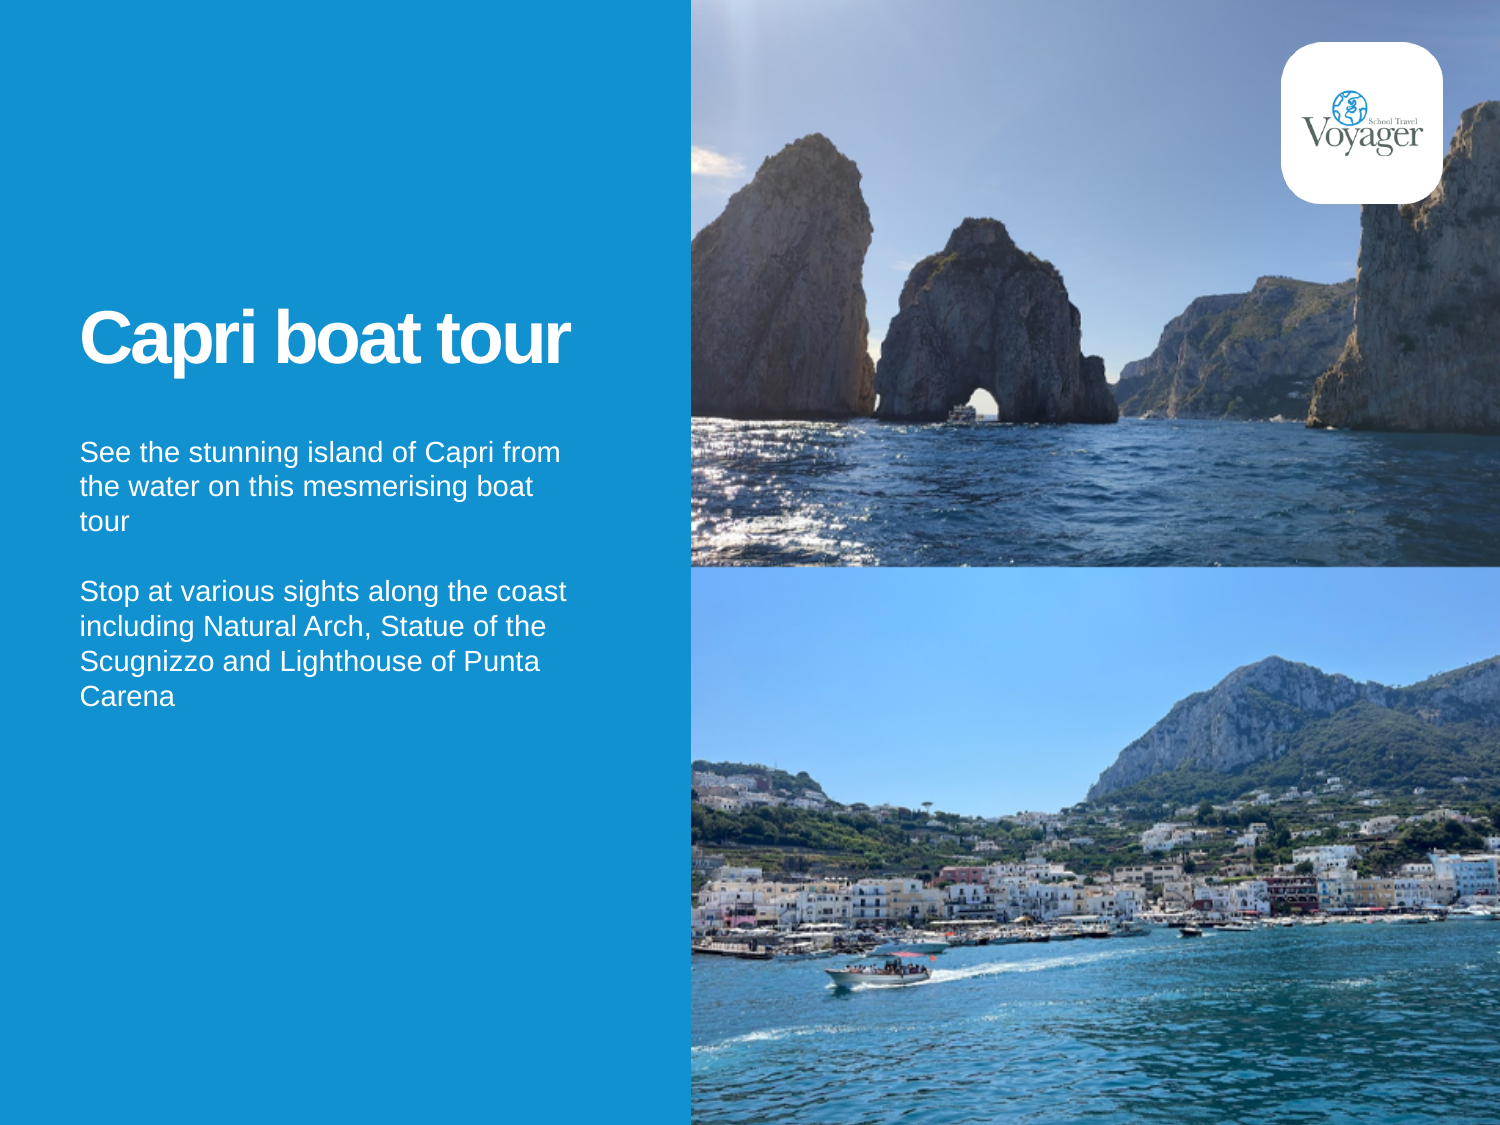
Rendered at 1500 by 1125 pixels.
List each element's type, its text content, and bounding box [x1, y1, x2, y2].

text_box See the stunning island of Capri from the water on this mesmerising boat tour Stop at various sights along the coast including Natural Arch, Statue of the Scugnizzo and Lighthouse of Punta Carena [64, 425, 585, 720]
text_box Capri boat tour [64, 208, 673, 385]
text_box [0, 0, 676, 1125]
picture [678, 0, 1500, 1125]
